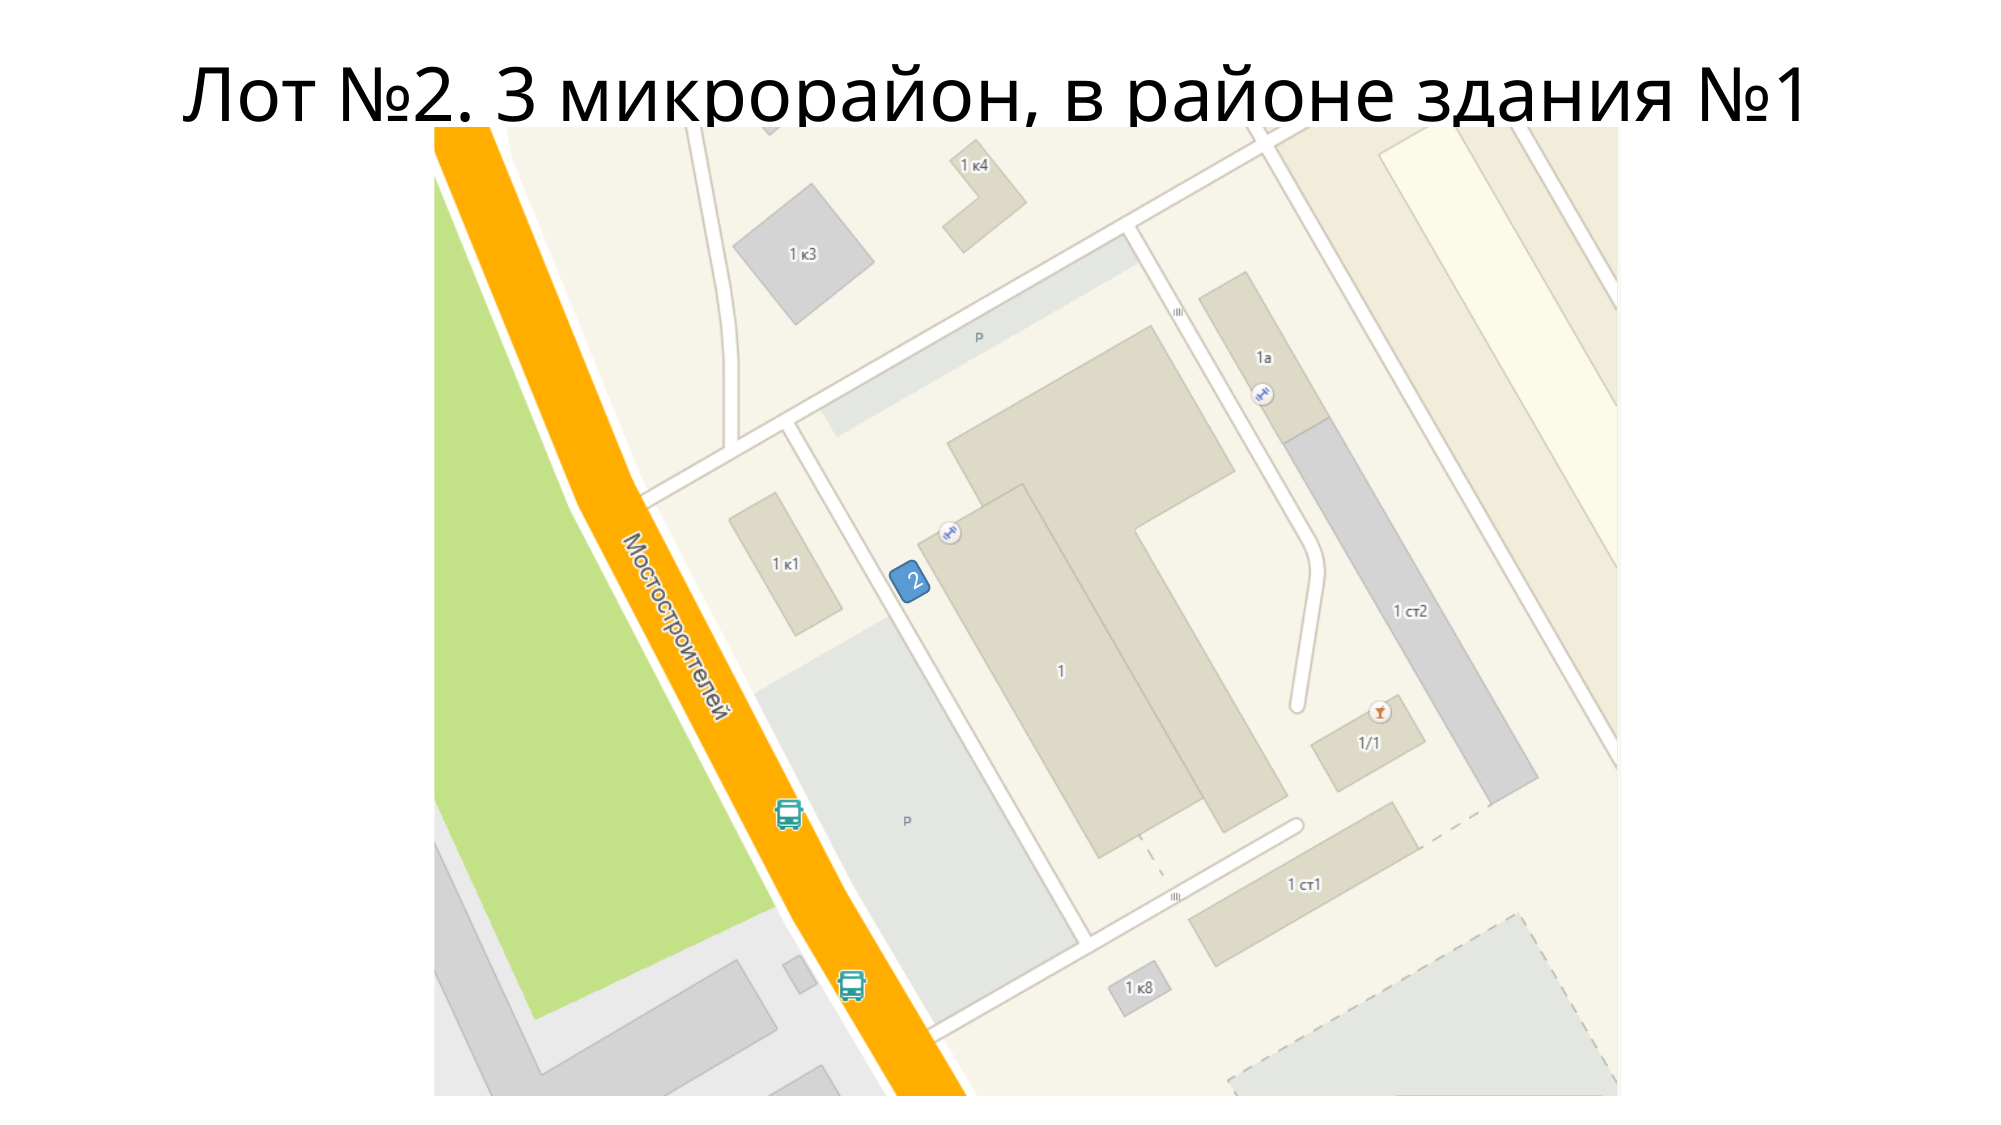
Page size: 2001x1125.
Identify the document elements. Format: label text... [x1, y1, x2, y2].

picture [434, 127, 1621, 1096]
title Лот №2. 3 микрорайон, в районе здания №1 [137, 33, 1863, 162]
